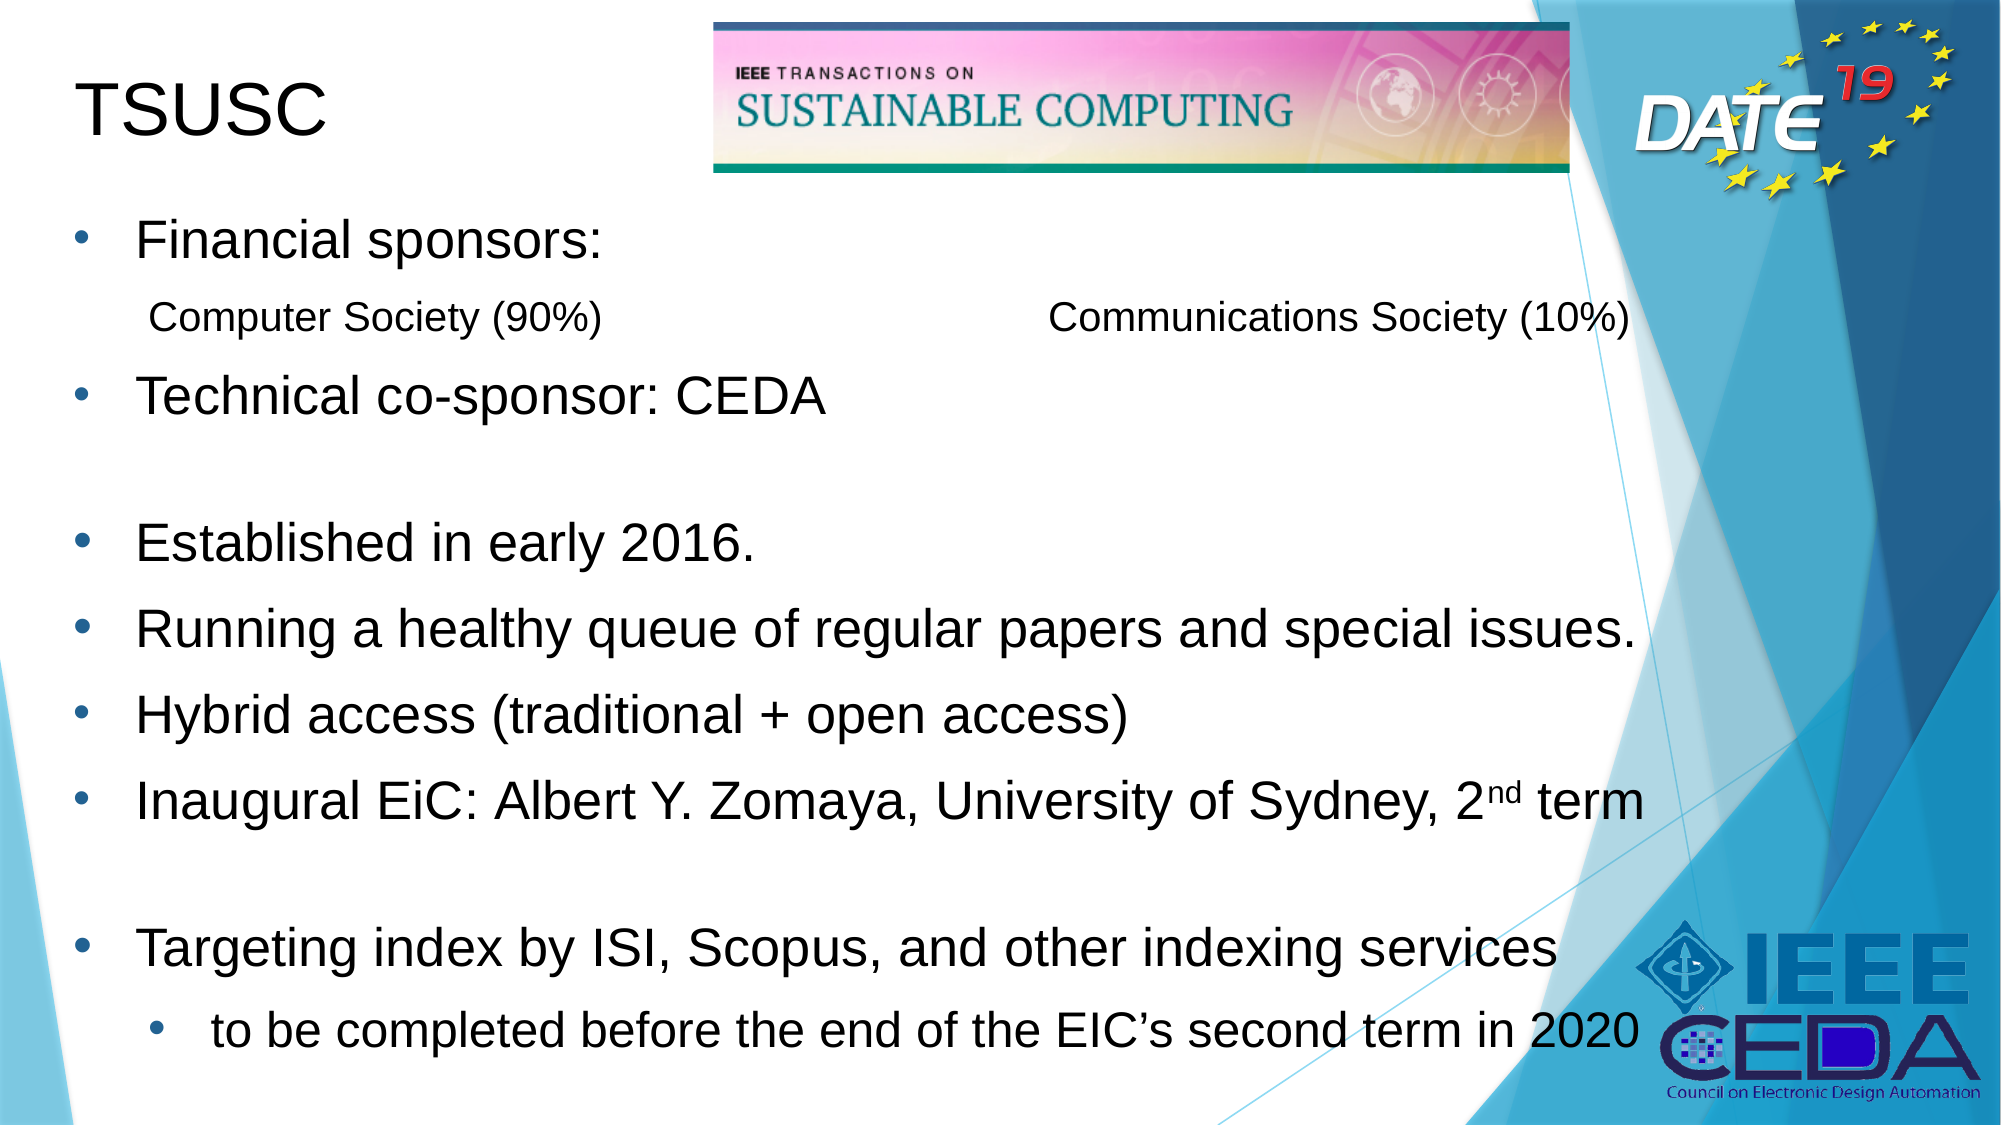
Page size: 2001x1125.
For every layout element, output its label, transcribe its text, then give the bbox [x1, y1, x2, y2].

title TSUSC [59, 53, 708, 159]
picture [712, 22, 1571, 174]
picture [1696, 920, 2000, 1125]
picture [1617, 3, 1984, 222]
list Financial sponsors: Computer Society (90%) Communications Society (10%) Technical co-sponsor: CEDA Established in early 2016. Running a healthy queue of regular papers and special issues. Hybrid access (traditional + open access) Inaugural EiC: Albert Y. Zomaya, University of Sydney, 2nd term Targeting index by ISI, Scopus, and other indexing services to be completed before the end of the EIC’s second term in 2020 [58, 196, 1696, 1125]
